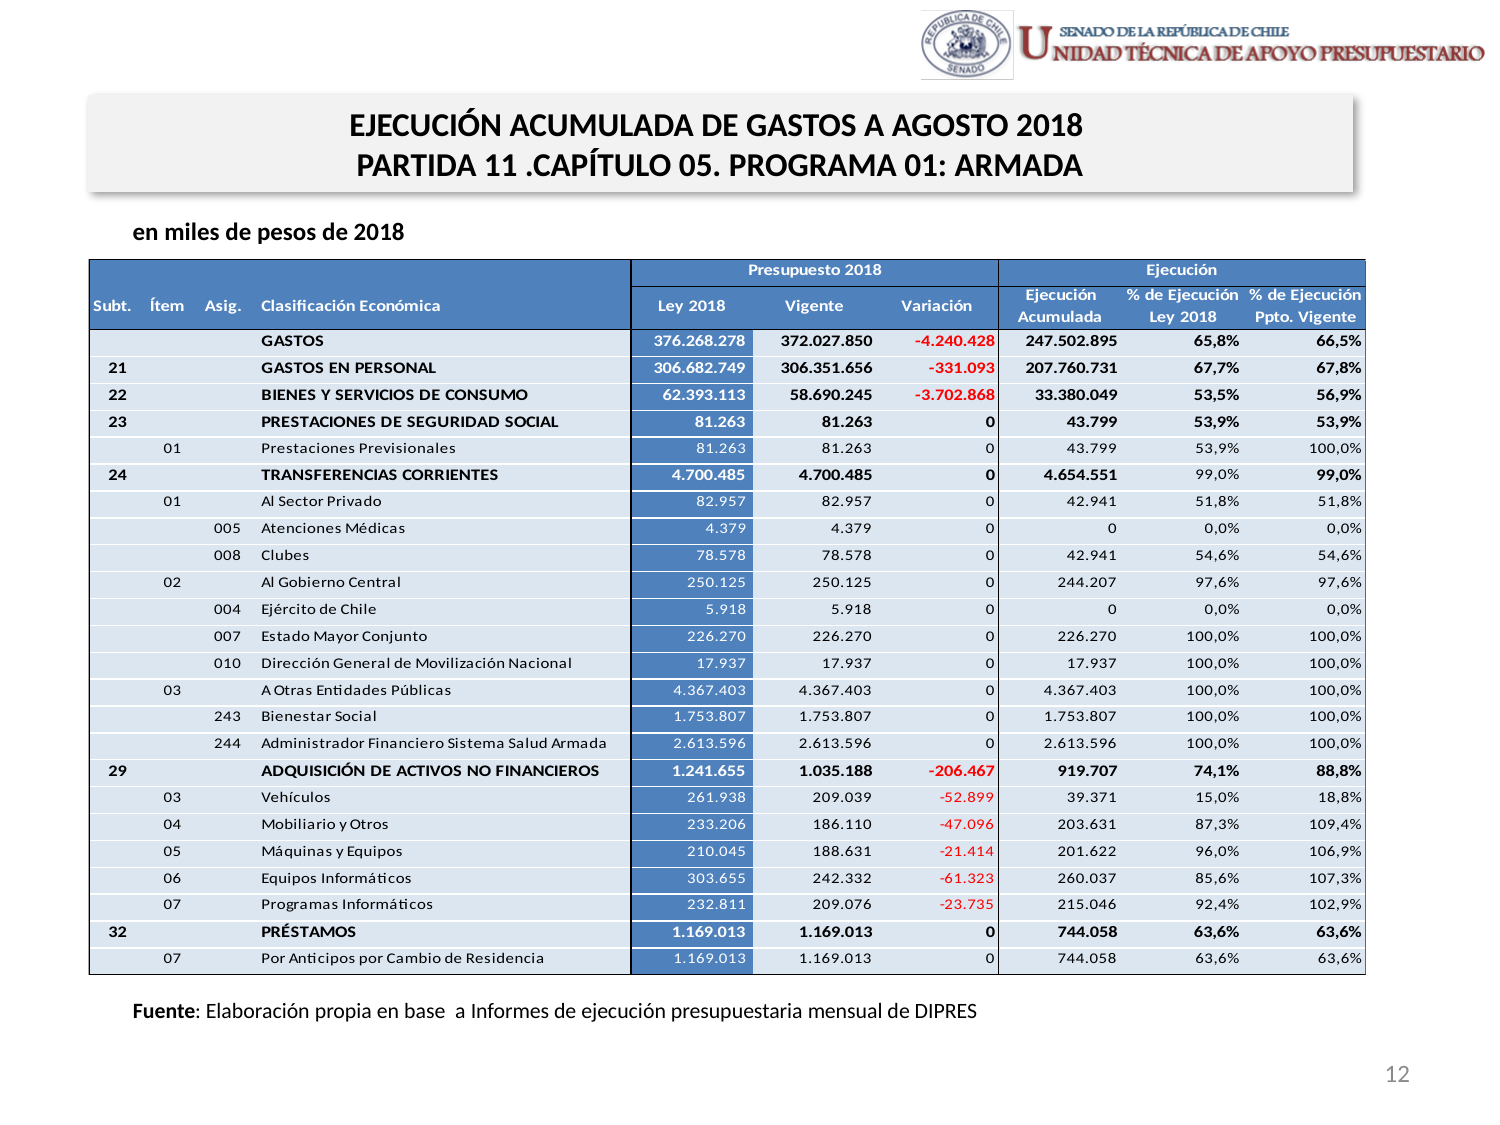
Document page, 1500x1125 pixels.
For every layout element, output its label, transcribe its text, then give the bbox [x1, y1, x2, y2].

slide_number 12 [1074, 1042, 1425, 1103]
footer Fuente: Elaboración propia en base a Informes de ejecución presupuestaria mensual de DIPRES [118, 989, 1382, 1050]
text_box en miles de pesos de 2018 [117, 208, 1382, 260]
picture [88, 258, 1368, 976]
text_box EJECUCIÓN ACUMULADA DE GASTOS A AGOSTO 2018 PARTIDA 11 .CAPÍTULO 05. PROGRAMA 01: ARMADA [88, 95, 1353, 192]
picture [921, 0, 1500, 113]
